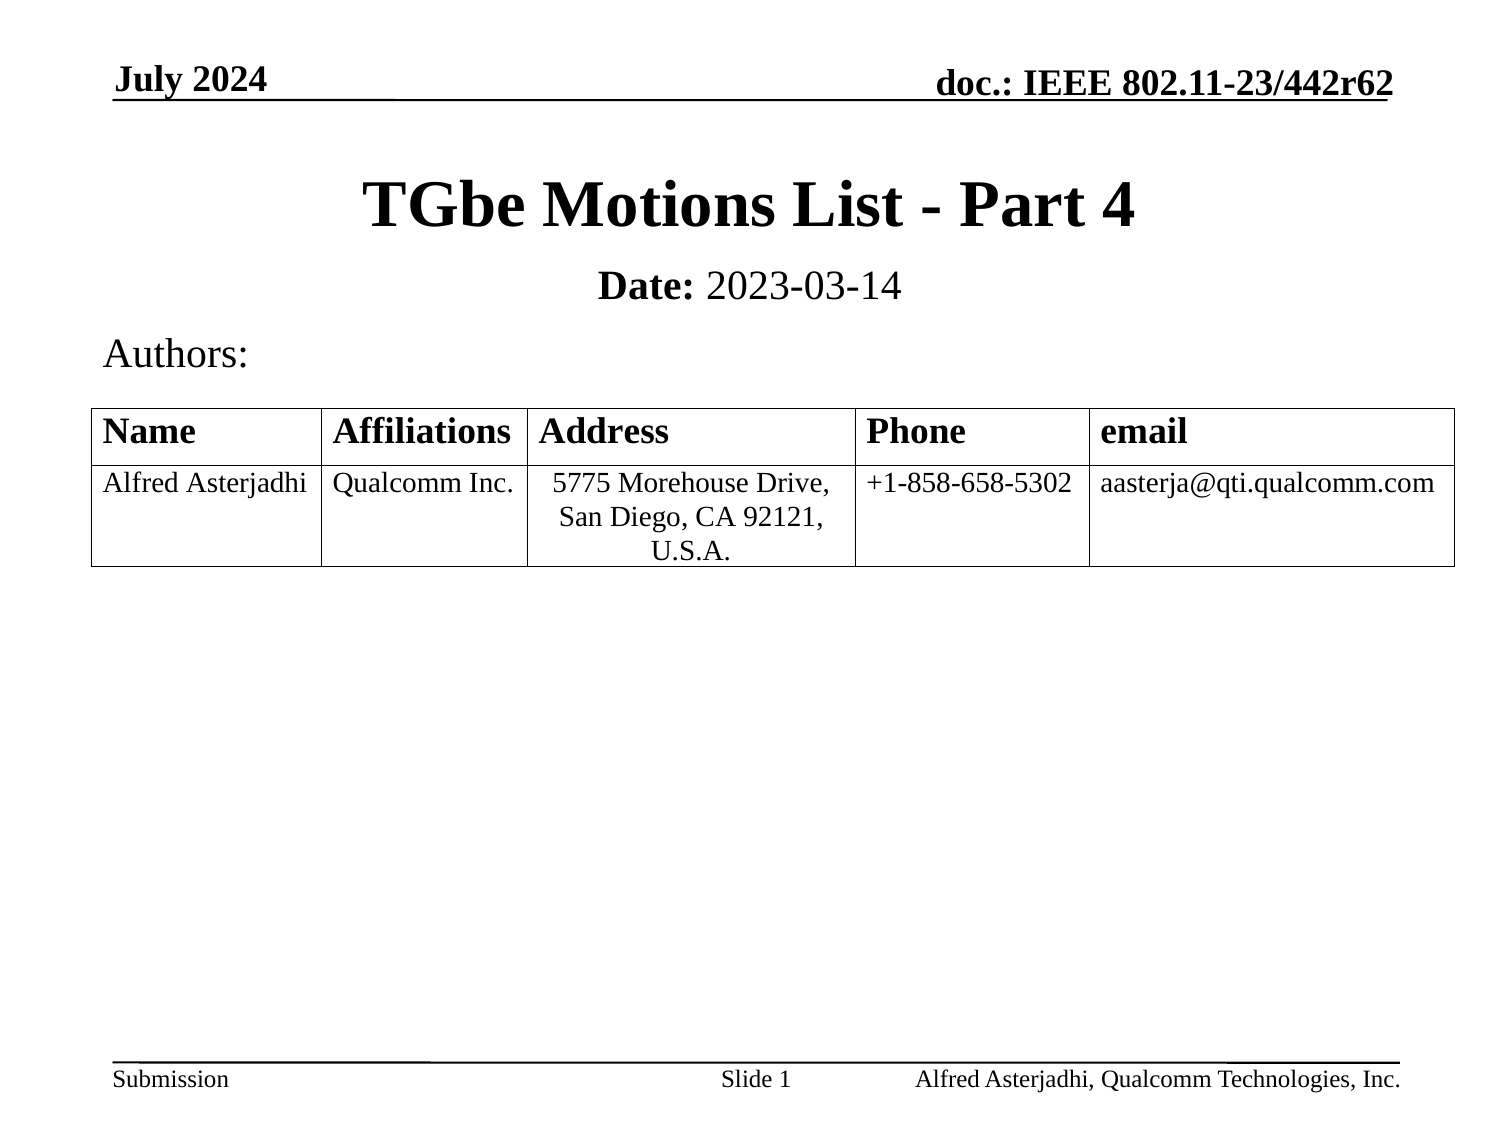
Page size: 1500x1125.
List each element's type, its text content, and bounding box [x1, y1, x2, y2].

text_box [75, 407, 1477, 819]
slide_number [114, 54, 493, 100]
text_box Authors: [87, 318, 325, 381]
footer Alfred Asterjadhi, Qualcomm Technologies, Inc. [902, 1061, 1402, 1093]
slide_number Slide 1 [712, 1061, 800, 1123]
title TGbe Motions List - Part 4 [112, 112, 1388, 249]
list Date: 2023-03-14 [112, 249, 1388, 316]
